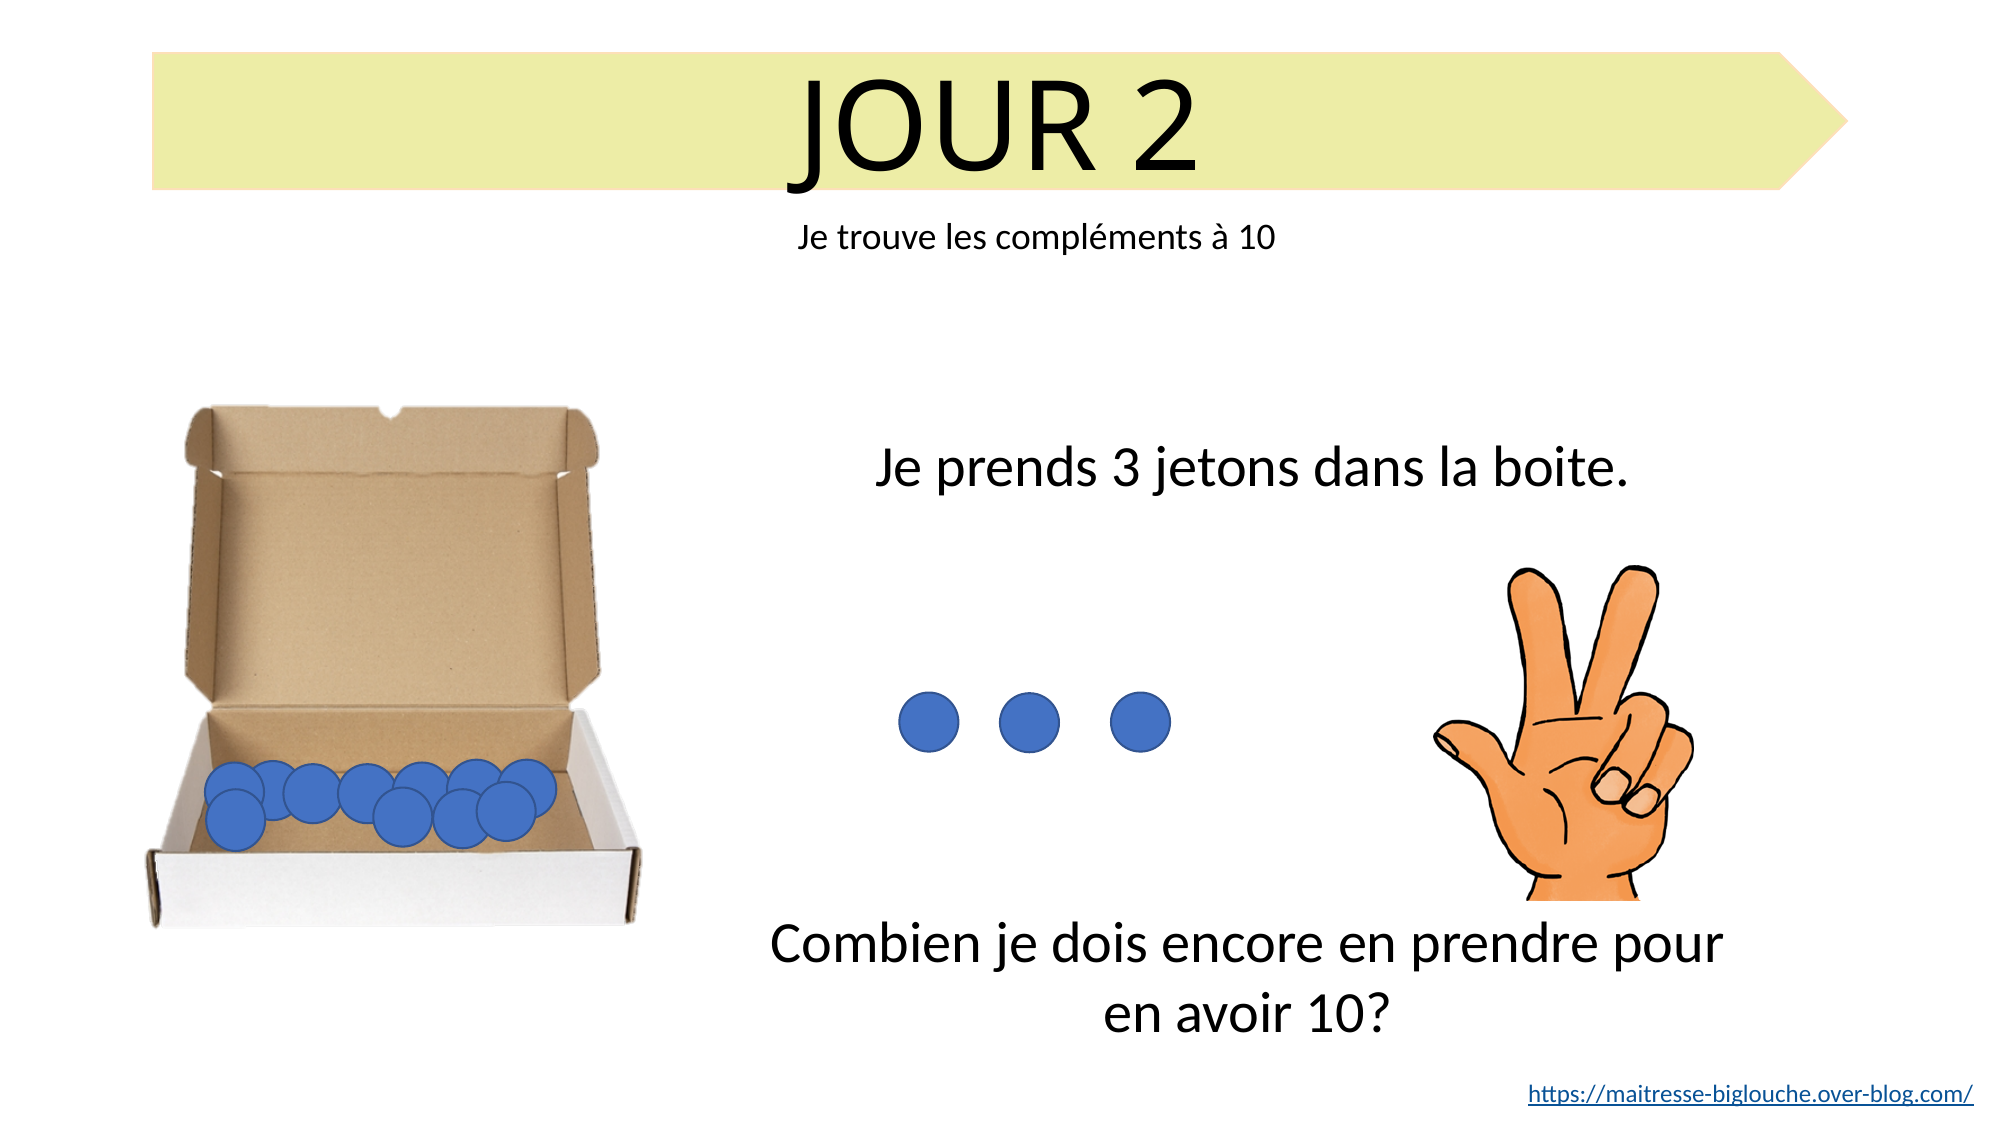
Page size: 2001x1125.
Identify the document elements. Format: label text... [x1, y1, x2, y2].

text_box [1109, 691, 1172, 753]
picture [1433, 565, 1694, 901]
text_box [898, 691, 960, 753]
text_box [998, 692, 1061, 754]
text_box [153, 37, 1847, 205]
text_box Je prends 3 jetons dans la boite. [843, 420, 1779, 506]
picture [0, 372, 843, 972]
text_box Je trouve les compléments à 10 [510, 205, 1564, 265]
text_box https://maitresse-biglouche.over-blog.com/ [1522, 1071, 2000, 1125]
text_box Combien je dois encore en prendre pour en avoir 10? [721, 896, 1774, 1052]
